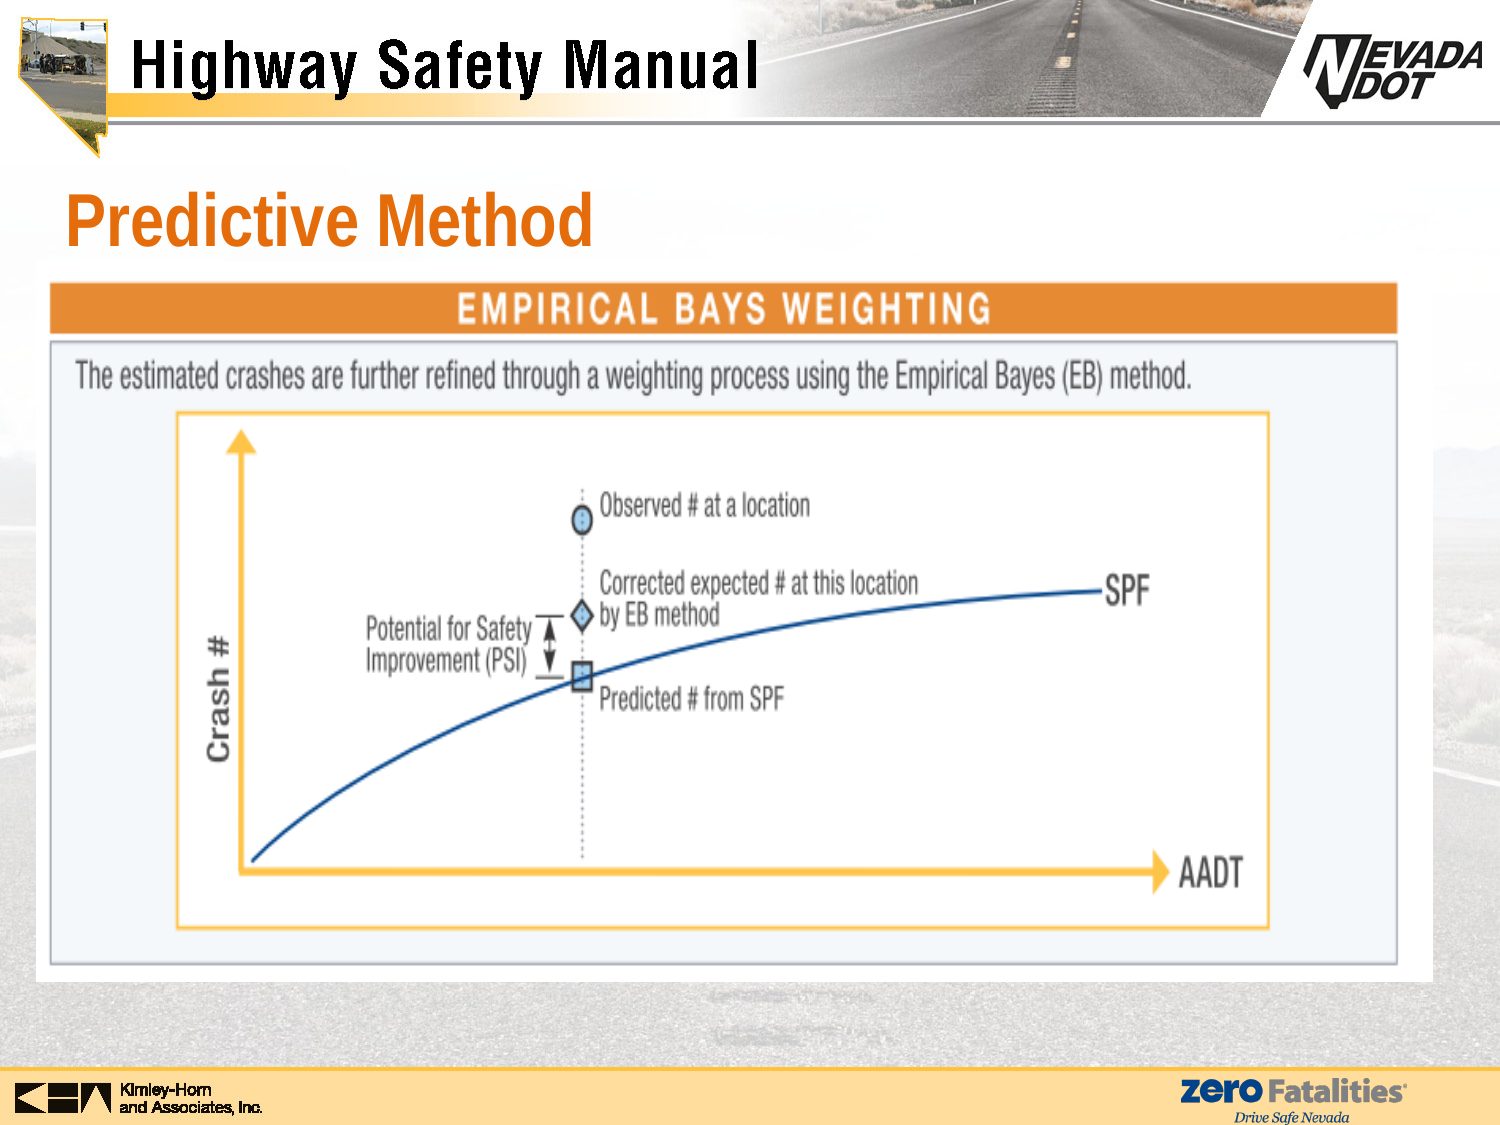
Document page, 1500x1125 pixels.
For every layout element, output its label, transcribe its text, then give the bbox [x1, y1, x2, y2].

title Predictive Method [50, 126, 1425, 259]
picture [0, 0, 1500, 1125]
